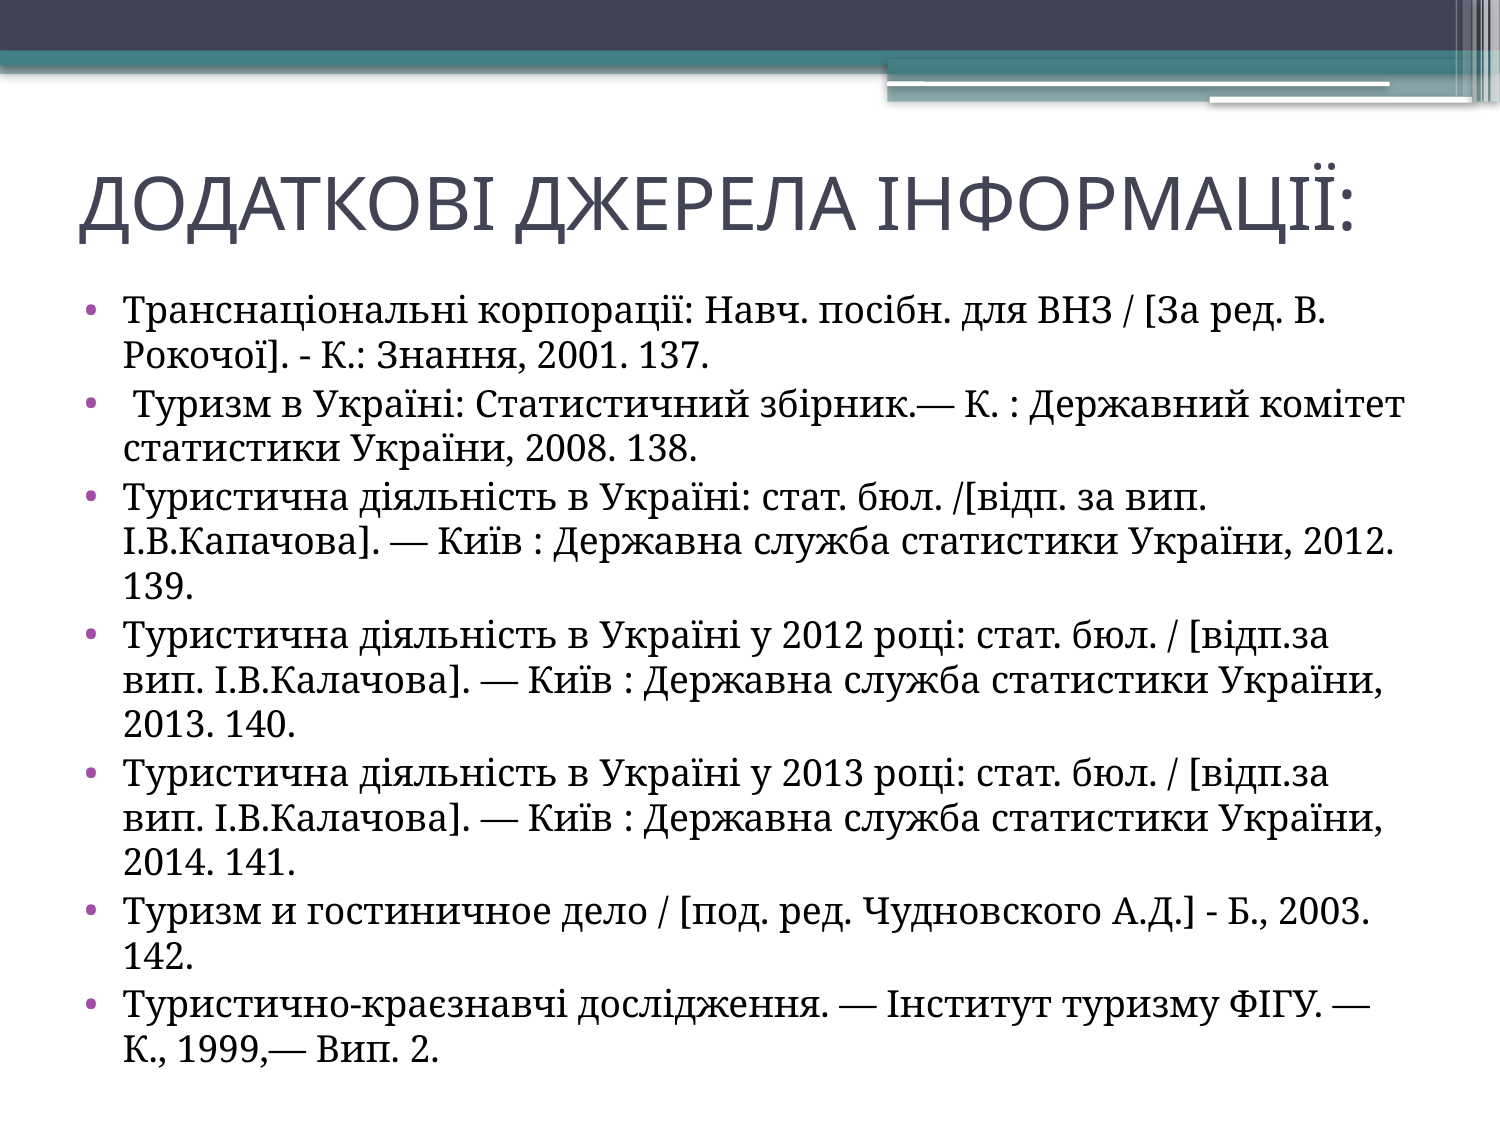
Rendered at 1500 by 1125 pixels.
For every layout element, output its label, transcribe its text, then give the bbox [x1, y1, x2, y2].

title ДОДАТКОВІ ДЖЕРЕЛА ІНФОРМАЦІЇ: [64, 113, 1415, 278]
list Транснаціональні корпорації: Навч. посібн. для ВНЗ / [За ред. В. Рокочої]. - К.: Знання, 2001. 137. Туризм в Україні: Статистичний збірник.— К. : Державний комітет статистики України, 2008. 138. Туристична діяльність в Україні: стат. бюл. /[відп. за вип. І.В.Капачова]. — Київ : Державна служба статистики України, 2012. 139. Туристична діяльність в Україні у 2012 році: стат. бюл. / [відп.за вип. І.В.Калачова]. — Київ : Державна служба статистики України, 2013. 140. Туристична діяльність в Україні у 2013 році: стат. бюл. / [відп.за вип. І.В.Калачова]. — Київ : Державна служба статистики України, 2014. 141. Туризм и гостиничное дело / [под. ред. Чудновского А.Д.] - Б., 2003. 142. Туристично-краєзнавчі дослідження. — Інститут туризму ФІГУ. — К., 1999,— Вип. 2. [53, 278, 1425, 1079]
